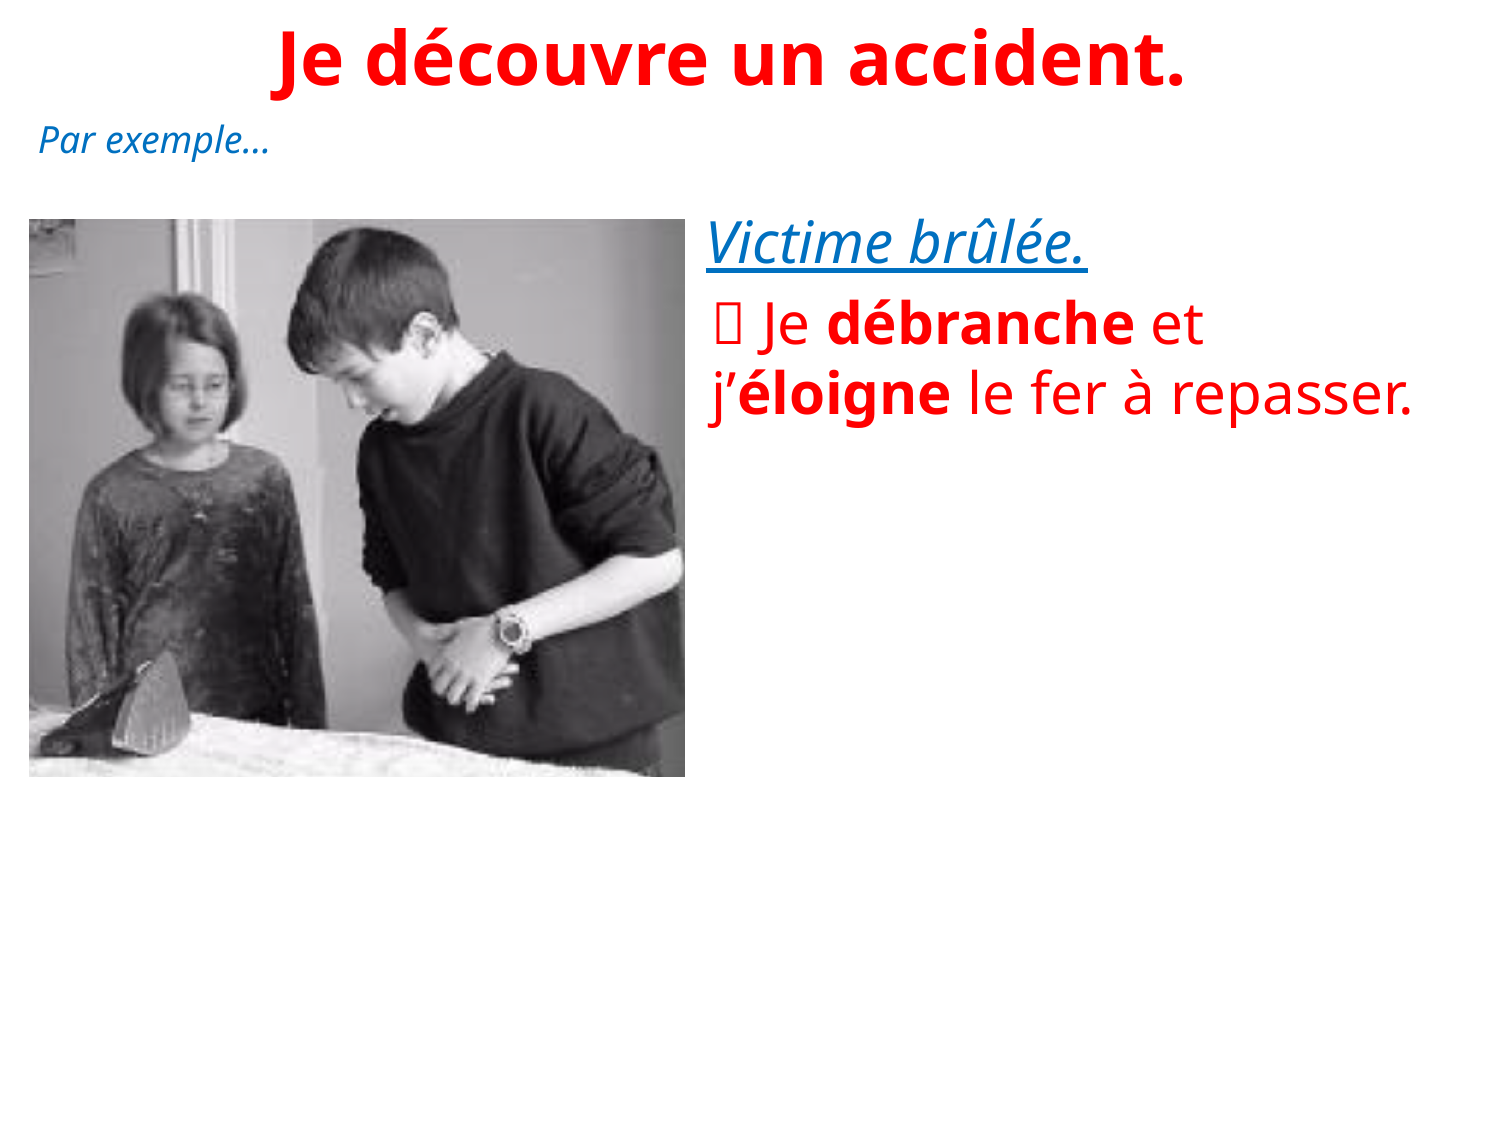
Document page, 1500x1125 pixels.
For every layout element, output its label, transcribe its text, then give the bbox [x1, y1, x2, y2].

picture [29, 219, 685, 778]
text_box Victime brûlée. [690, 197, 1441, 283]
text_box Par exemple… [23, 109, 502, 169]
text_box Je découvre un accident. [23, 2, 1441, 108]
text_box  Je débranche et j’éloigne le fer à repasser. [697, 278, 1447, 434]
